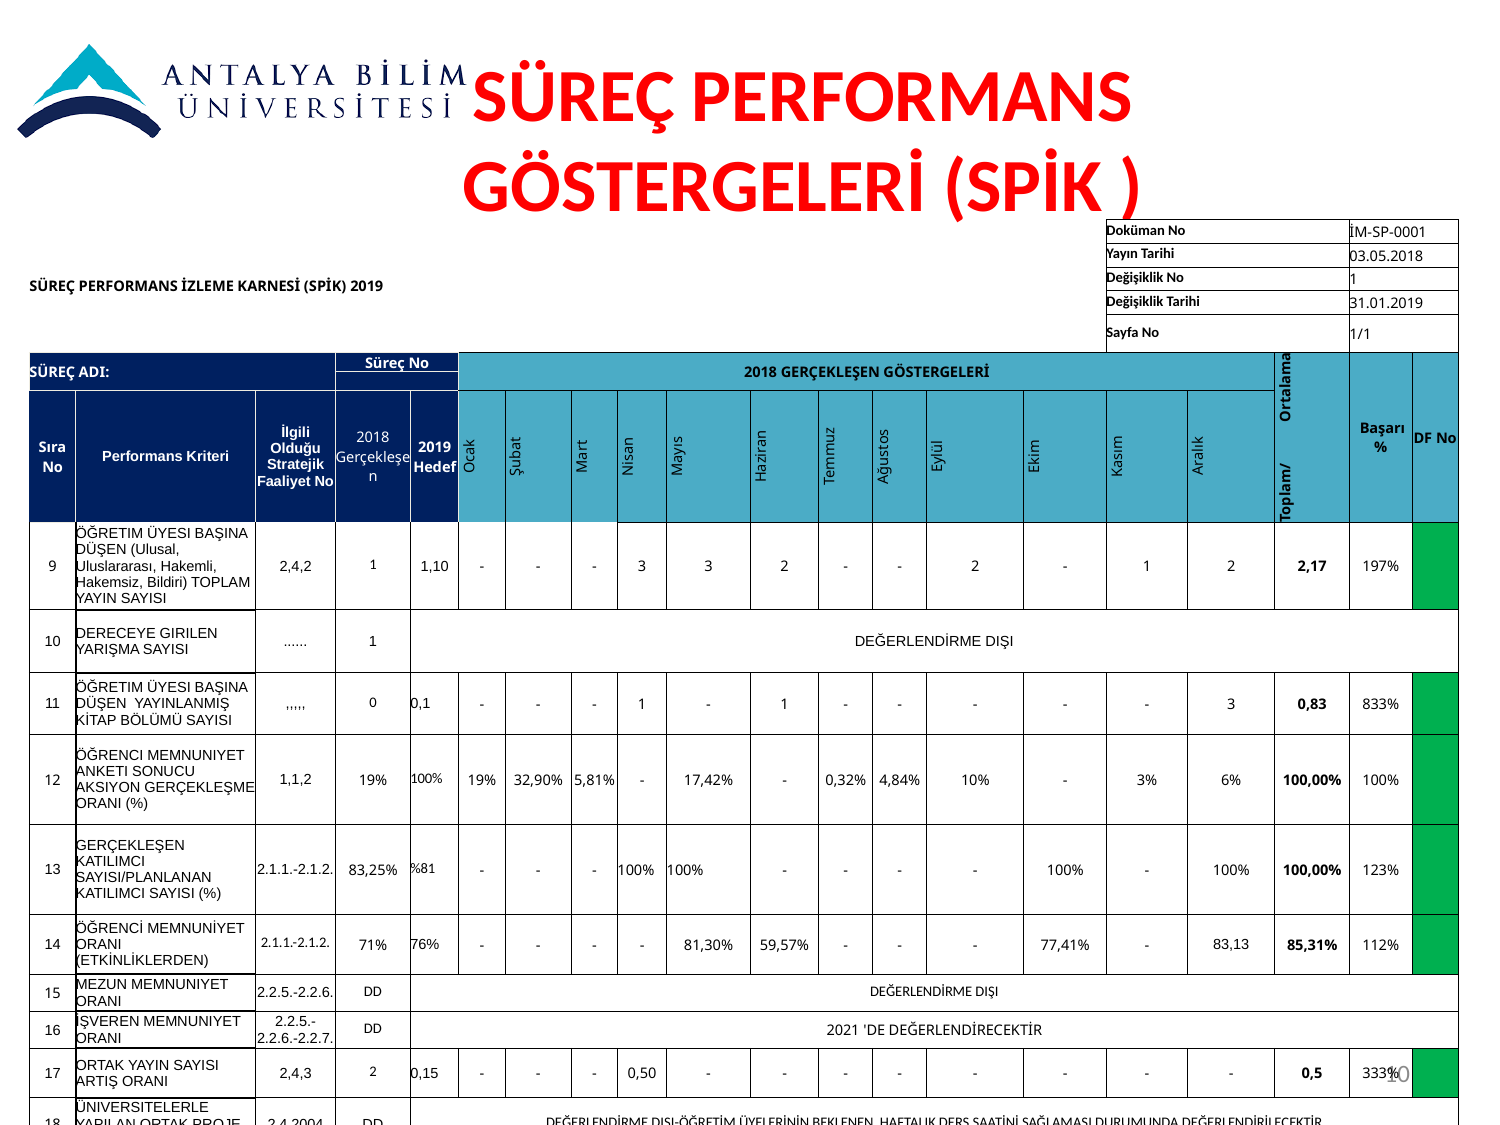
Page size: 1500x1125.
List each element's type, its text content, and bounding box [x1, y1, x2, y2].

table_header SÜREÇ PERFORMANS İZLEME KARNESİ (SPİK) 2019 [29, 220, 1106, 352]
table_cell Ağustos [873, 393, 926, 522]
table_cell 112% [1350, 909, 1412, 968]
table_cell - [873, 1043, 926, 1091]
table_cell - [506, 667, 571, 728]
table_cell SÜREÇ ADI: [30, 353, 335, 392]
table_cell 32,90% [506, 729, 571, 818]
table_cell DEĞERLENDİRME DIŞI [411, 604, 1458, 666]
table_cell Mart [572, 393, 617, 522]
table_cell 100,00% [1275, 819, 1349, 908]
table_cell 2.4.2004 [256, 1092, 335, 1125]
table_cell 19% [336, 729, 410, 818]
table_cell DD [336, 1092, 410, 1125]
picture [17, 42, 467, 138]
table_cell 123% [1350, 819, 1412, 908]
table_cell 83,25% [336, 819, 410, 908]
table_cell - [1024, 523, 1106, 603]
table_cell 0,1 [411, 667, 458, 728]
table_cell 2.2.5.-2.2.6. [256, 969, 335, 1005]
table_cell DF No [1413, 353, 1458, 522]
table_cell - [667, 1043, 750, 1091]
table_cell 18 [30, 1092, 75, 1125]
table_cell 2.1.1.-2.1.2. [256, 909, 335, 968]
table_cell Sıra No [29, 393, 75, 522]
table_cell 1 [336, 604, 410, 666]
table_cell - [927, 1043, 1023, 1091]
table_cell DD [336, 1006, 410, 1042]
table_cell - [572, 522, 617, 603]
table_cell [1413, 909, 1458, 968]
table_header Doküman No [1107, 220, 1349, 243]
table_cell 14 [30, 909, 75, 968]
table_cell - [618, 729, 666, 818]
table_cell - [927, 667, 1023, 728]
table_cell 0,15 [411, 1043, 458, 1091]
table_cell 6% [1188, 729, 1274, 818]
table_cell 10% [927, 729, 1023, 818]
table_cell 1,1,2 [256, 729, 335, 818]
table_cell [1413, 1043, 1458, 1091]
table_cell - [506, 819, 571, 908]
table_cell 81,30% [667, 909, 750, 968]
table_cell - [819, 909, 872, 968]
table_cell 16 [30, 1006, 75, 1042]
table_cell 1 [336, 522, 410, 603]
table_header İM-SP-0001 [1350, 220, 1458, 243]
table_cell GERÇEKLEŞEN KATILIMCI SAYISI/PLANLANAN KATILIMCI SAYISI (%) [77, 819, 255, 907]
table_cell ...... [256, 604, 335, 666]
table_cell - [819, 667, 872, 728]
table_cell 5,81% [572, 729, 617, 818]
table_cell 2021 'DE DEĞERLENDİRECEKTİR [411, 1006, 1458, 1042]
table_cell 2.1.1.-2.1.2. [256, 819, 335, 908]
table_cell Nisan [618, 393, 666, 522]
table_cell - [1107, 1043, 1187, 1091]
table_cell - [751, 729, 818, 818]
table_cell ,,,,, [256, 667, 335, 728]
table_cell - [459, 1043, 505, 1091]
table_cell 83,13 [1188, 909, 1274, 968]
table_cell 3 [667, 523, 750, 603]
table_cell 1,10 [411, 522, 458, 603]
table_cell Ocak [459, 393, 505, 522]
table_cell 76% [411, 909, 458, 968]
table_cell - [1188, 1043, 1274, 1091]
table_cell 3% [1107, 729, 1187, 818]
table_cell - [927, 819, 1023, 908]
table_cell - [1024, 1043, 1106, 1091]
table_cell 100% [1024, 819, 1106, 908]
table_cell 1 [618, 667, 666, 728]
table_cell Kasım [1107, 393, 1187, 522]
table_cell 2 [751, 523, 818, 603]
table_cell - [572, 909, 617, 968]
table_cell Toplam/ Ortalama [1275, 353, 1349, 522]
table_cell - [1107, 667, 1187, 728]
table_cell - [506, 909, 571, 968]
table_cell ÖĞRENCİ MEMNUNİYET ORANI (ETKİNLİKLERDEN) [77, 909, 255, 967]
table_cell - [506, 1043, 571, 1091]
table_cell 1 [751, 667, 818, 728]
table_cell Başarı % [1350, 353, 1412, 522]
table_cell 1 [1107, 523, 1187, 603]
table_cell [1413, 729, 1458, 818]
table_cell 0 [336, 667, 410, 728]
table_cell 15 [30, 969, 75, 1005]
table_cell 9 [30, 523, 75, 603]
table_cell - [572, 667, 617, 728]
table_cell - [927, 909, 1023, 968]
table_cell 333% [1350, 1043, 1412, 1091]
table_cell Ekim [1024, 393, 1106, 522]
table_cell 197% [1350, 523, 1412, 603]
table_cell - [819, 1043, 872, 1091]
table_cell Sayfa No [1107, 315, 1349, 352]
table_cell Süreç No [336, 353, 458, 372]
table_cell - [459, 522, 505, 603]
table_cell - [873, 819, 926, 908]
table_cell - [751, 819, 818, 908]
table_cell 77,41% [1024, 909, 1106, 968]
table_cell - [572, 819, 617, 908]
table_cell 100,00% [1275, 729, 1349, 818]
table_cell ÖĞRETIM ÜYESI BAŞINA DÜŞEN YAYINLANMIŞ KİTAP BÖLÜMÜ SAYISI [77, 668, 255, 727]
table_cell DEĞERLENDİRME DIŞI-ÖĞRETİM ÜYELERİNİN BEKLENEN HAFTALIK DERS SAATİNİ SAĞLAMASI DURUMUNDA DEĞERLENDİRİLECEKTİR [411, 1092, 1458, 1125]
table_cell 2 [1188, 523, 1274, 603]
table_cell - [459, 819, 505, 908]
table_cell 2018 Gerçekleşen [336, 393, 410, 522]
table_cell %81 [411, 819, 458, 908]
table_cell Eylül [927, 393, 1023, 522]
table_cell İlgili Olduğu Stratejik Faaliyet No [256, 393, 335, 522]
table_cell - [1024, 729, 1106, 818]
table_cell 833% [1350, 667, 1412, 728]
table_cell 0,5 [1275, 1043, 1349, 1091]
table_cell 2.2.5.-2.2.6.-2.2.7. [256, 1006, 335, 1042]
table_cell Aralık [1188, 393, 1274, 522]
table_cell Değişiklik No [1107, 268, 1349, 290]
table_cell - [618, 909, 666, 968]
table_cell 85,31% [1275, 909, 1349, 968]
table_cell 2,4,3 [256, 1043, 335, 1091]
table_cell 12 [30, 729, 75, 818]
table_cell - [873, 909, 926, 968]
table_cell - [572, 1043, 617, 1091]
table_cell Yayın Tarihi [1107, 244, 1349, 267]
table_cell 0,32% [819, 729, 872, 818]
table_cell 100% [1350, 729, 1412, 818]
table_cell İŞVEREN MEMNUNIYET ORANI [77, 1006, 255, 1041]
table_cell - [819, 819, 872, 908]
table_cell 31.01.2019 [1350, 291, 1458, 314]
table_cell - [459, 667, 505, 728]
table_cell Değişiklik Tarihi [1107, 291, 1349, 314]
table_cell 100% [618, 819, 666, 908]
table_cell Haziran [751, 393, 818, 522]
table_cell - [751, 1043, 818, 1091]
table_cell - [819, 523, 872, 603]
table_cell 100% [411, 729, 458, 818]
table_cell ORTAK YAYIN SAYISI ARTIŞ ORANI [77, 1043, 255, 1091]
table_cell 10 [30, 604, 75, 666]
table_cell ÜNIVERSITELERLE YAPILAN ORTAK PROJE SAYISI ARTIŞ ORANI [77, 1093, 255, 1125]
table_cell Mayıs [667, 393, 750, 522]
table_cell 4,84% [873, 729, 926, 818]
table_cell 2,17 [1275, 523, 1349, 603]
table_cell 17 [30, 1043, 75, 1091]
table_cell [1413, 819, 1458, 908]
table_cell 2018 GERÇEKLEŞEN GÖSTERGELERİ [459, 353, 1274, 392]
table_cell 17,42% [667, 729, 750, 818]
table_cell - [1107, 909, 1187, 968]
table_cell DEĞERLENDİRME DIŞI [411, 969, 1458, 1005]
table_cell 19% [459, 729, 505, 818]
table_cell 0,83 [1275, 667, 1349, 728]
table_cell 3 [1188, 667, 1274, 728]
table_cell - [506, 522, 571, 603]
table_cell Temmuz [819, 393, 872, 522]
table_cell - [667, 667, 750, 728]
table_cell - [873, 523, 926, 603]
table_cell ÖĞRETIM ÜYESI BAŞINA DÜŞEN (Ulusal, Uluslararası, Hakemli, Hakemsiz, Bildiri) TOPLAM YAYIN SAYISI [77, 522, 255, 603]
table_cell [1413, 523, 1458, 603]
table_cell 100% [667, 819, 750, 908]
table_cell MEZUN MEMNUNIYET ORANI [77, 969, 255, 1004]
text_box SÜREÇ PERFORMANS GÖSTERGELERİ (SPİK ) [230, 38, 1376, 220]
table_cell - [1107, 819, 1187, 908]
table_cell 11 [30, 667, 75, 728]
table_cell - [1024, 667, 1106, 728]
table_cell 0,50 [618, 1043, 666, 1091]
table_cell 71% [336, 909, 410, 968]
table_cell 1 [1350, 268, 1458, 290]
table_cell 100% [1188, 819, 1274, 908]
table_cell DD [336, 969, 410, 1005]
table_cell 13 [30, 819, 75, 908]
table_cell [336, 373, 458, 392]
table_cell 2 [336, 1043, 410, 1091]
table_cell 59,57% [751, 909, 818, 968]
table_cell - [873, 667, 926, 728]
table_cell 3 [618, 523, 666, 603]
table_cell 03.05.2018 [1350, 244, 1458, 267]
table_cell 2 [927, 523, 1023, 603]
table_cell 2,4,2 [256, 522, 335, 603]
table_cell Performans Kriteri [76, 393, 255, 522]
table_cell 1/1 [1350, 315, 1458, 352]
table_cell [1413, 667, 1458, 728]
table_cell Şubat [506, 393, 571, 522]
table_cell ÖĞRENCI MEMNUNIYET ANKETI SONUCU AKSIYON GERÇEKLEŞME ORANI (%) [77, 729, 255, 817]
table_cell - [459, 909, 505, 968]
table_cell 2019 Hedef [411, 393, 458, 522]
table_cell DERECEYE GIRILEN YARIŞMA SAYISI [77, 605, 255, 666]
